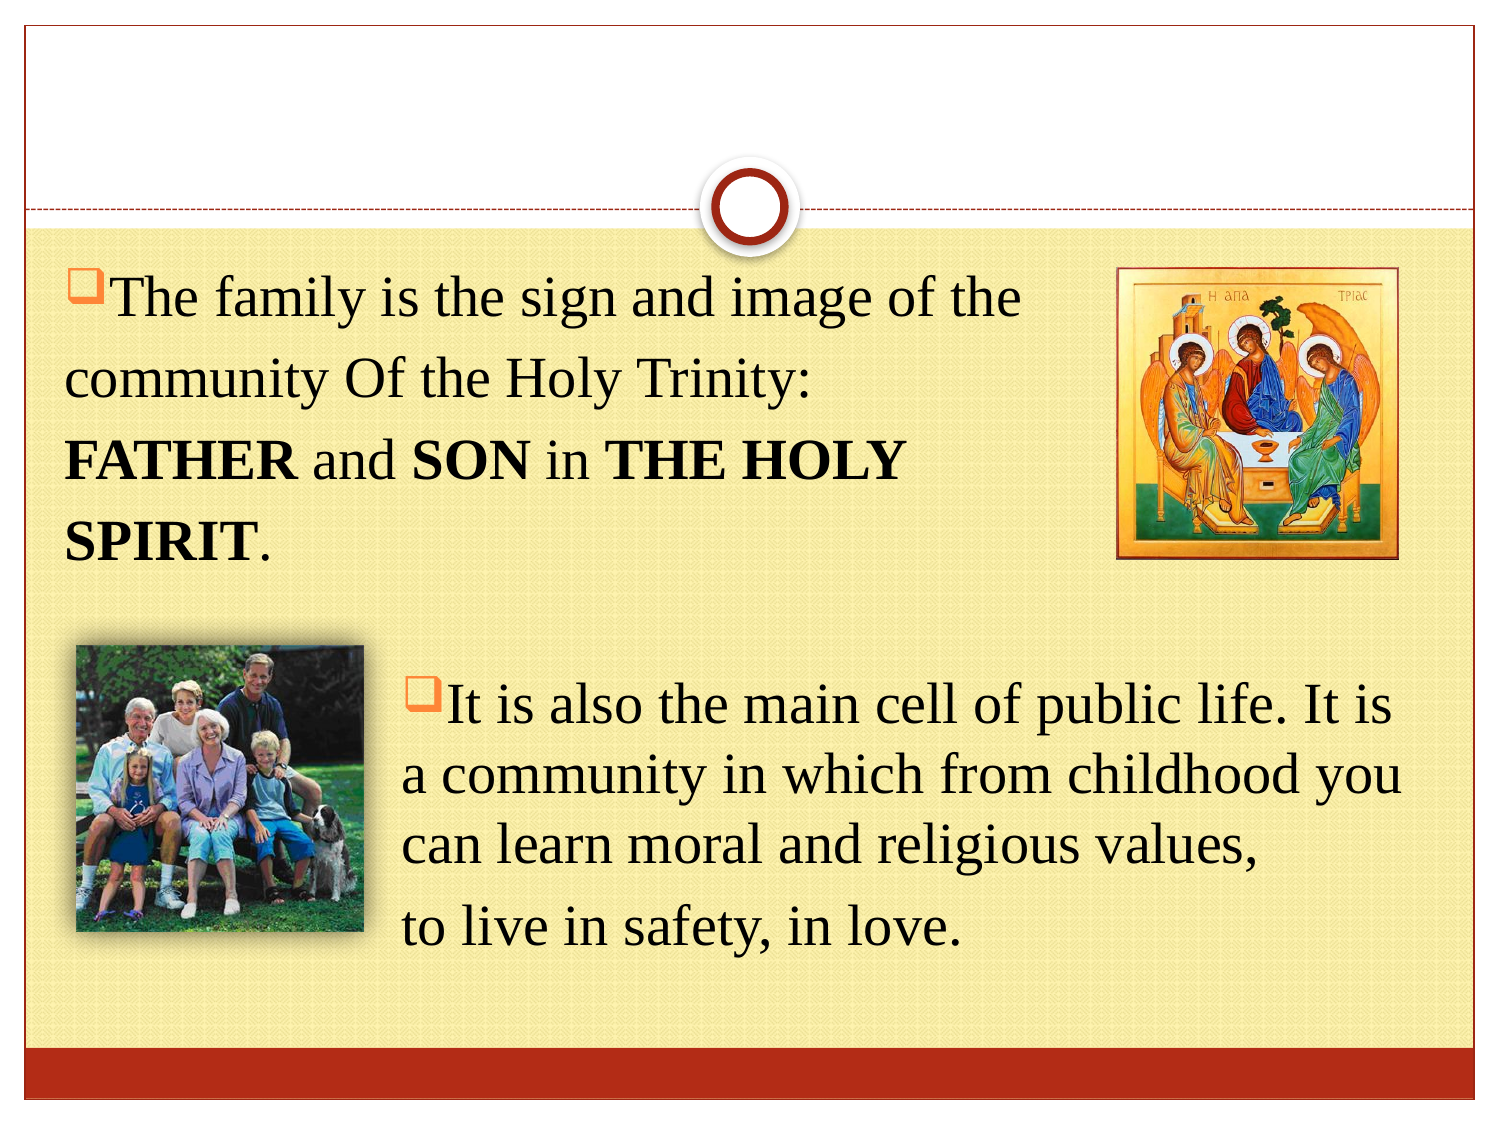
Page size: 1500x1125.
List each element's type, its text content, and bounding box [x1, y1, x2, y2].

picture [76, 644, 364, 932]
list The family is the sign and image of the community Of the Holy Trinity: FATHER and SON in THE HOLY SPIRIT. It is also the main cell of public life. It is a community in which from childhood you can learn moral and religious values, to live in safety, in love. [49, 250, 1445, 1001]
picture [1115, 266, 1399, 560]
